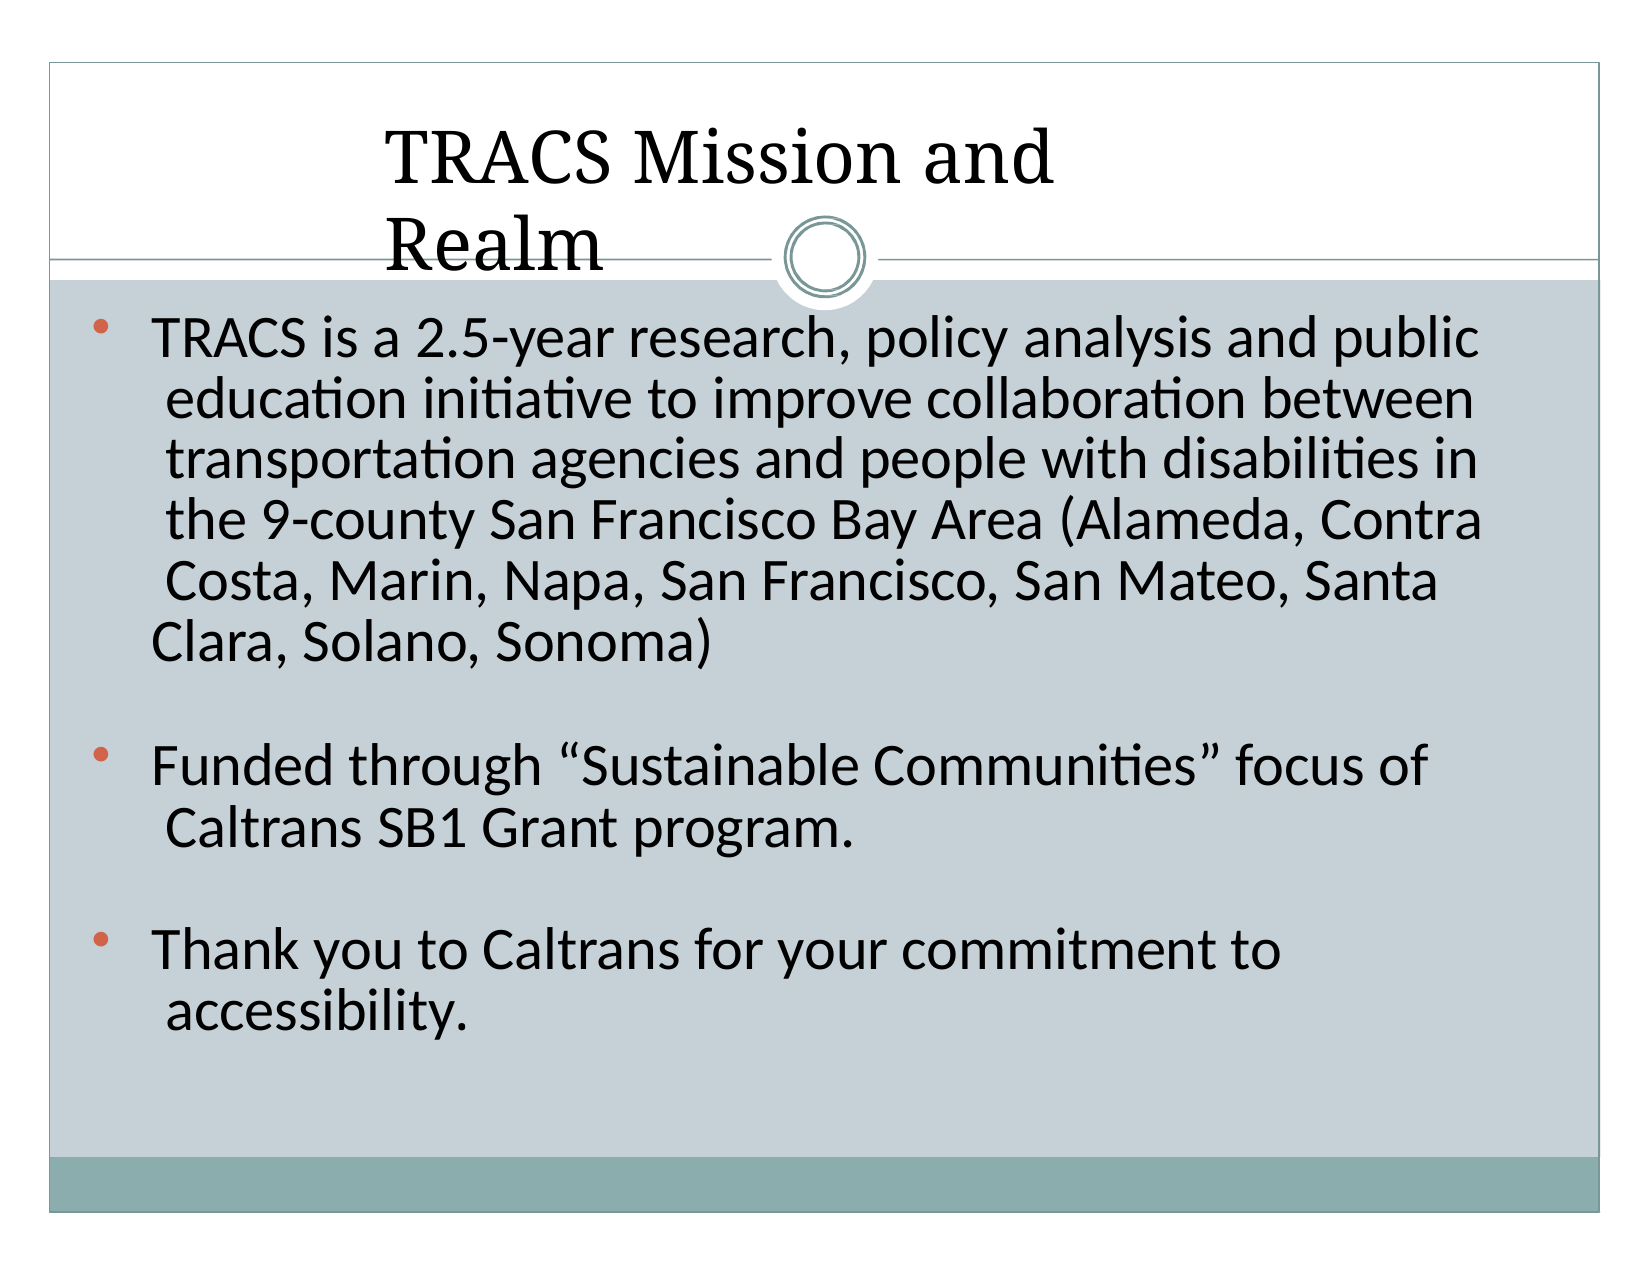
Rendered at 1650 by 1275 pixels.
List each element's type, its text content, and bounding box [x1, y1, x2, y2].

title TRACS Mission and Realm [382, 108, 1266, 295]
text_box TRACS is a 2.5-year research, policy analysis and public education initiative to improve collaboration between transportation agencies and people with disabilities in the 9-county San Francisco Bay Area (Alameda, Contra Costa, Marin, Napa, San Francisco, San Mateo, Santa Clara, Solano, Sonoma) Funded through “Sustainable Communities” focus of Caltrans SB1 Grant program. Thank you to Caltrans for your commitment to accessibility. [89, 295, 1486, 1043]
